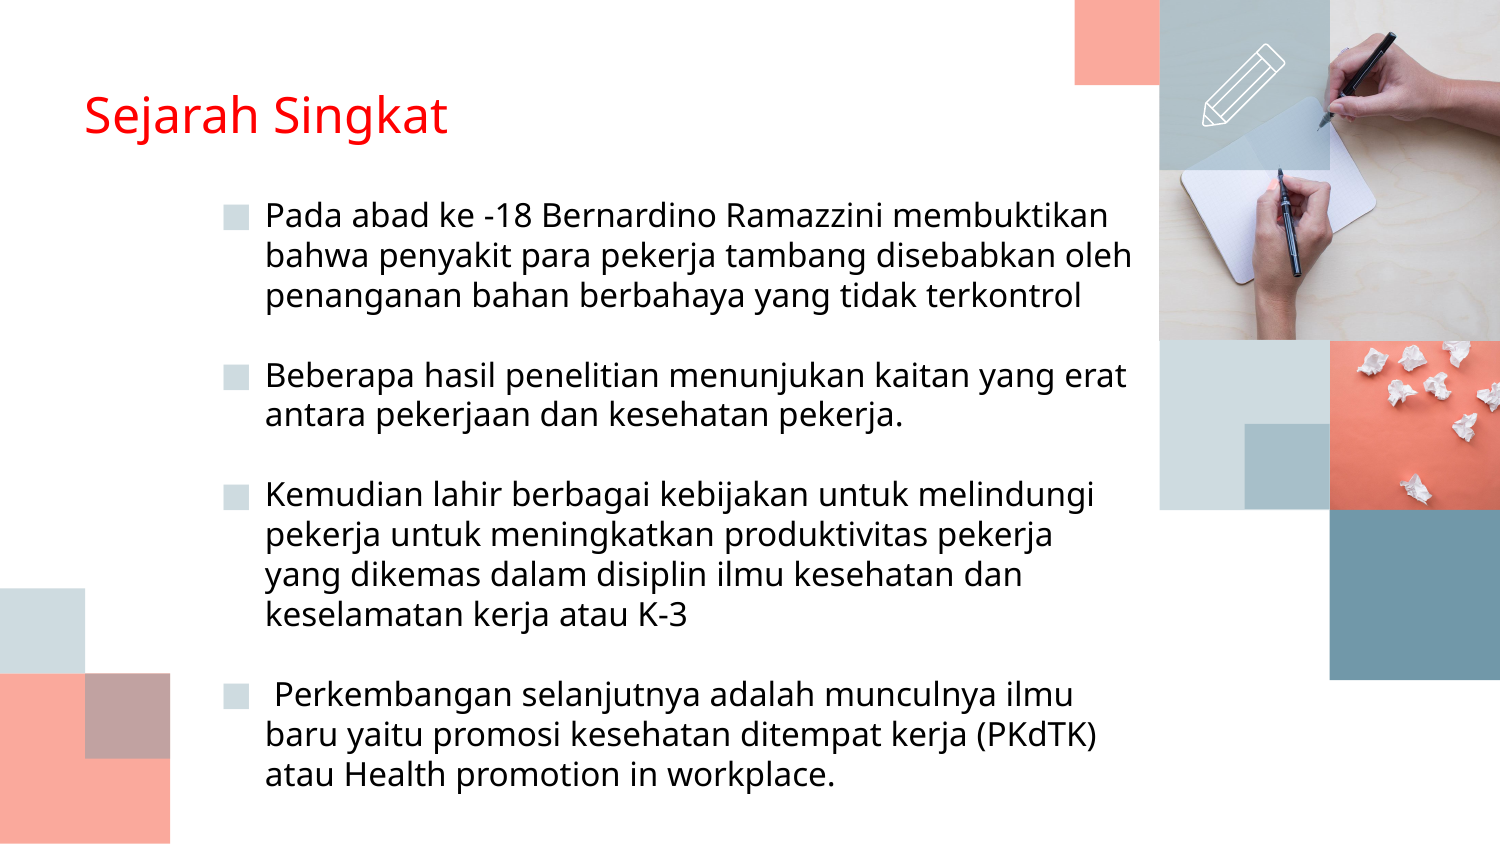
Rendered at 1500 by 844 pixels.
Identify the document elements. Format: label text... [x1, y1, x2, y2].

title Sejarah Singkat [69, 56, 746, 159]
picture [1159, 0, 1500, 509]
list Pada abad ke -18 Bernardino Ramazzini membuktikan bahwa penyakit para pekerja tambang disebabkan oleh penanganan bahan berbahaya yang tidak terkontrol Beberapa hasil penelitian menunjukan kaitan yang erat antara pekerjaan dan kesehatan pekerja. Kemudian lahir berbagai kebijakan untuk melindungi pekerja untuk meningkatkan produktivitas pekerja yang dikemas dalam disiplin ilmu kesehatan dan keselamatan kerja atau K-3 Perkembangan selanjutnya adalah munculnya ilmu baru yaitu promosi kesehatan ditempat kerja (PKdTK) atau Health promotion in workplace. [205, 179, 1150, 797]
